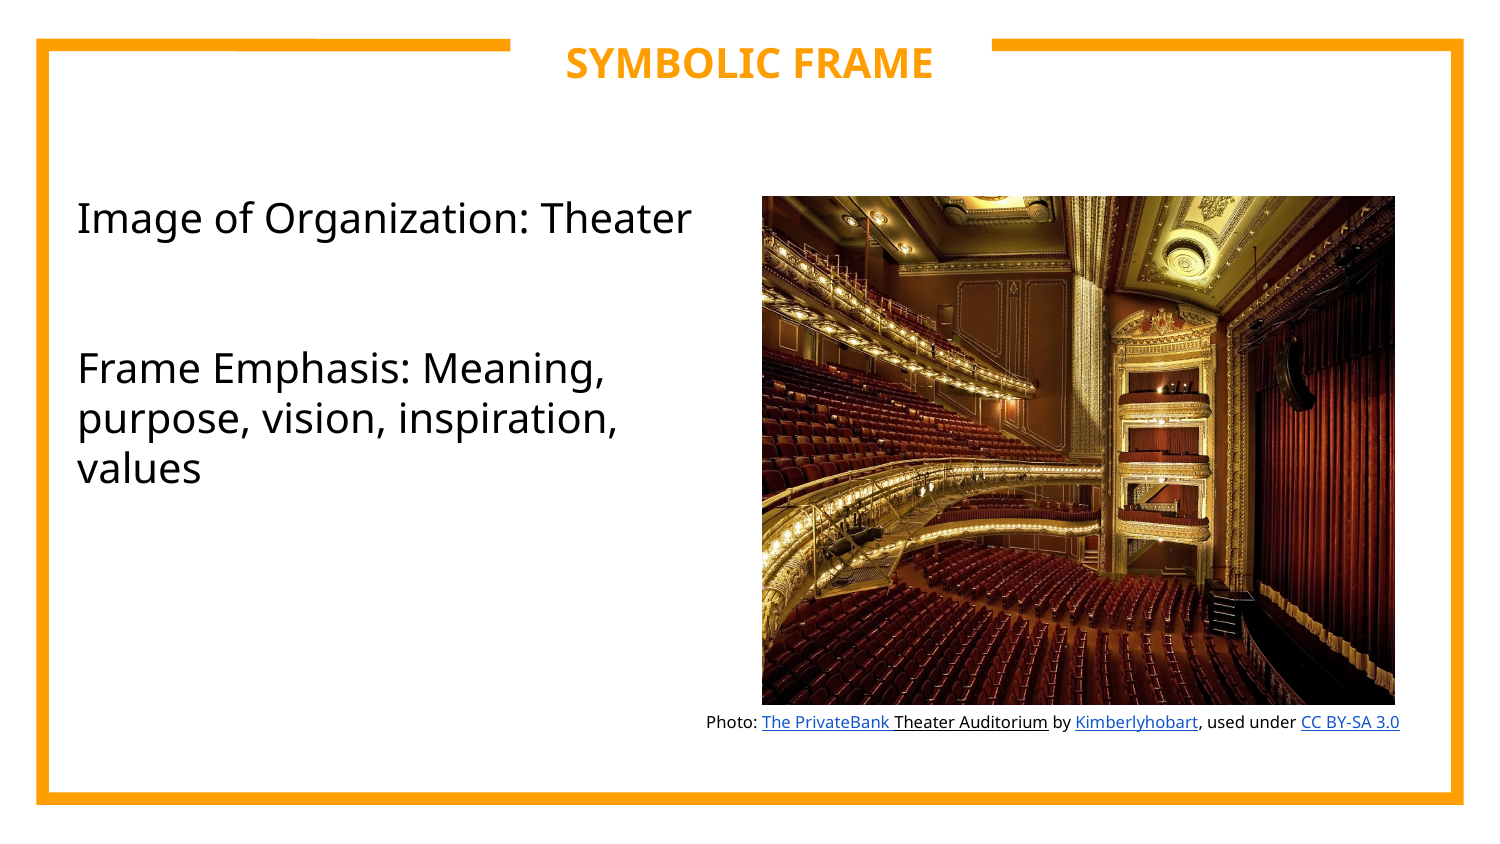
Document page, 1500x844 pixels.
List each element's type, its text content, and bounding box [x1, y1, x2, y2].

text_box Photo: The PrivateBank Theater Auditorium by Kimberlyhobart, used under CC BY-SA 3.0 [691, 704, 1415, 743]
title SYMBOLIC FRAME [512, 21, 988, 143]
text_box Image of Organization: Theater Frame Emphasis: Meaning, purpose, vision, inspiration, values [62, 184, 750, 650]
picture [762, 196, 1395, 705]
